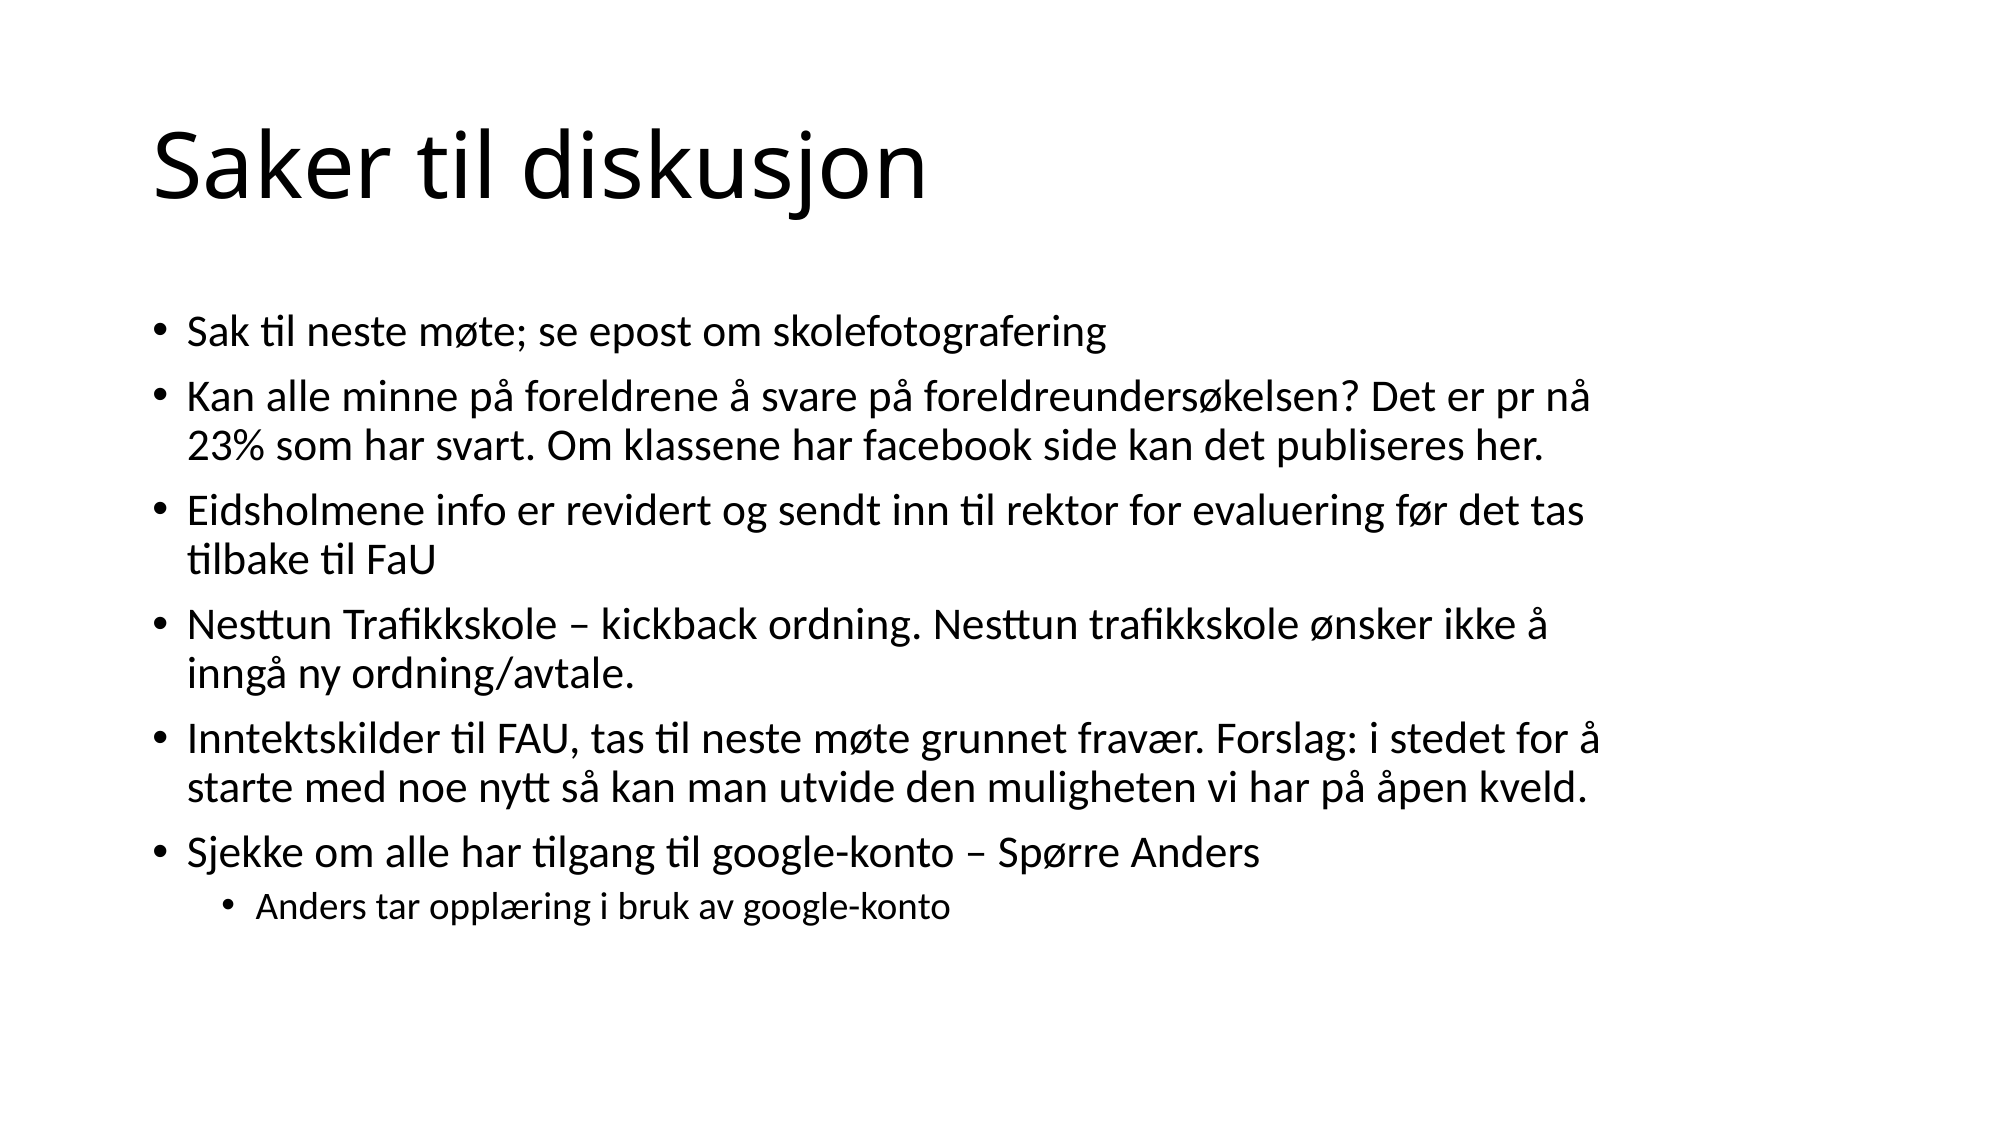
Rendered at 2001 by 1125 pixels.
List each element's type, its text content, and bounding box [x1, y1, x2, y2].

title Saker til diskusjon [137, 59, 1863, 278]
list Sak til neste møte; se epost om skolefotografering Kan alle minne på foreldrene å svare på foreldreundersøkelsen? Det er pr nå 23% som har svart. Om klassene har facebook side kan det publiseres her. Eidsholmene info er revidert og sendt inn til rektor for evaluering før det tas tilbake til FaU Nesttun Trafikkskole – kickback ordning. Nesttun trafikkskole ønsker ikke å inngå ny ordning/avtale. Inntektskilder til FAU, tas til neste møte grunnet fravær. Forslag: i stedet for å starte med noe nytt så kan man utvide den muligheten vi har på åpen kveld. Sjekke om alle har tilgang til google-konto – Spørre Anders Anders tar opplæring i bruk av google-konto [137, 299, 1639, 1014]
